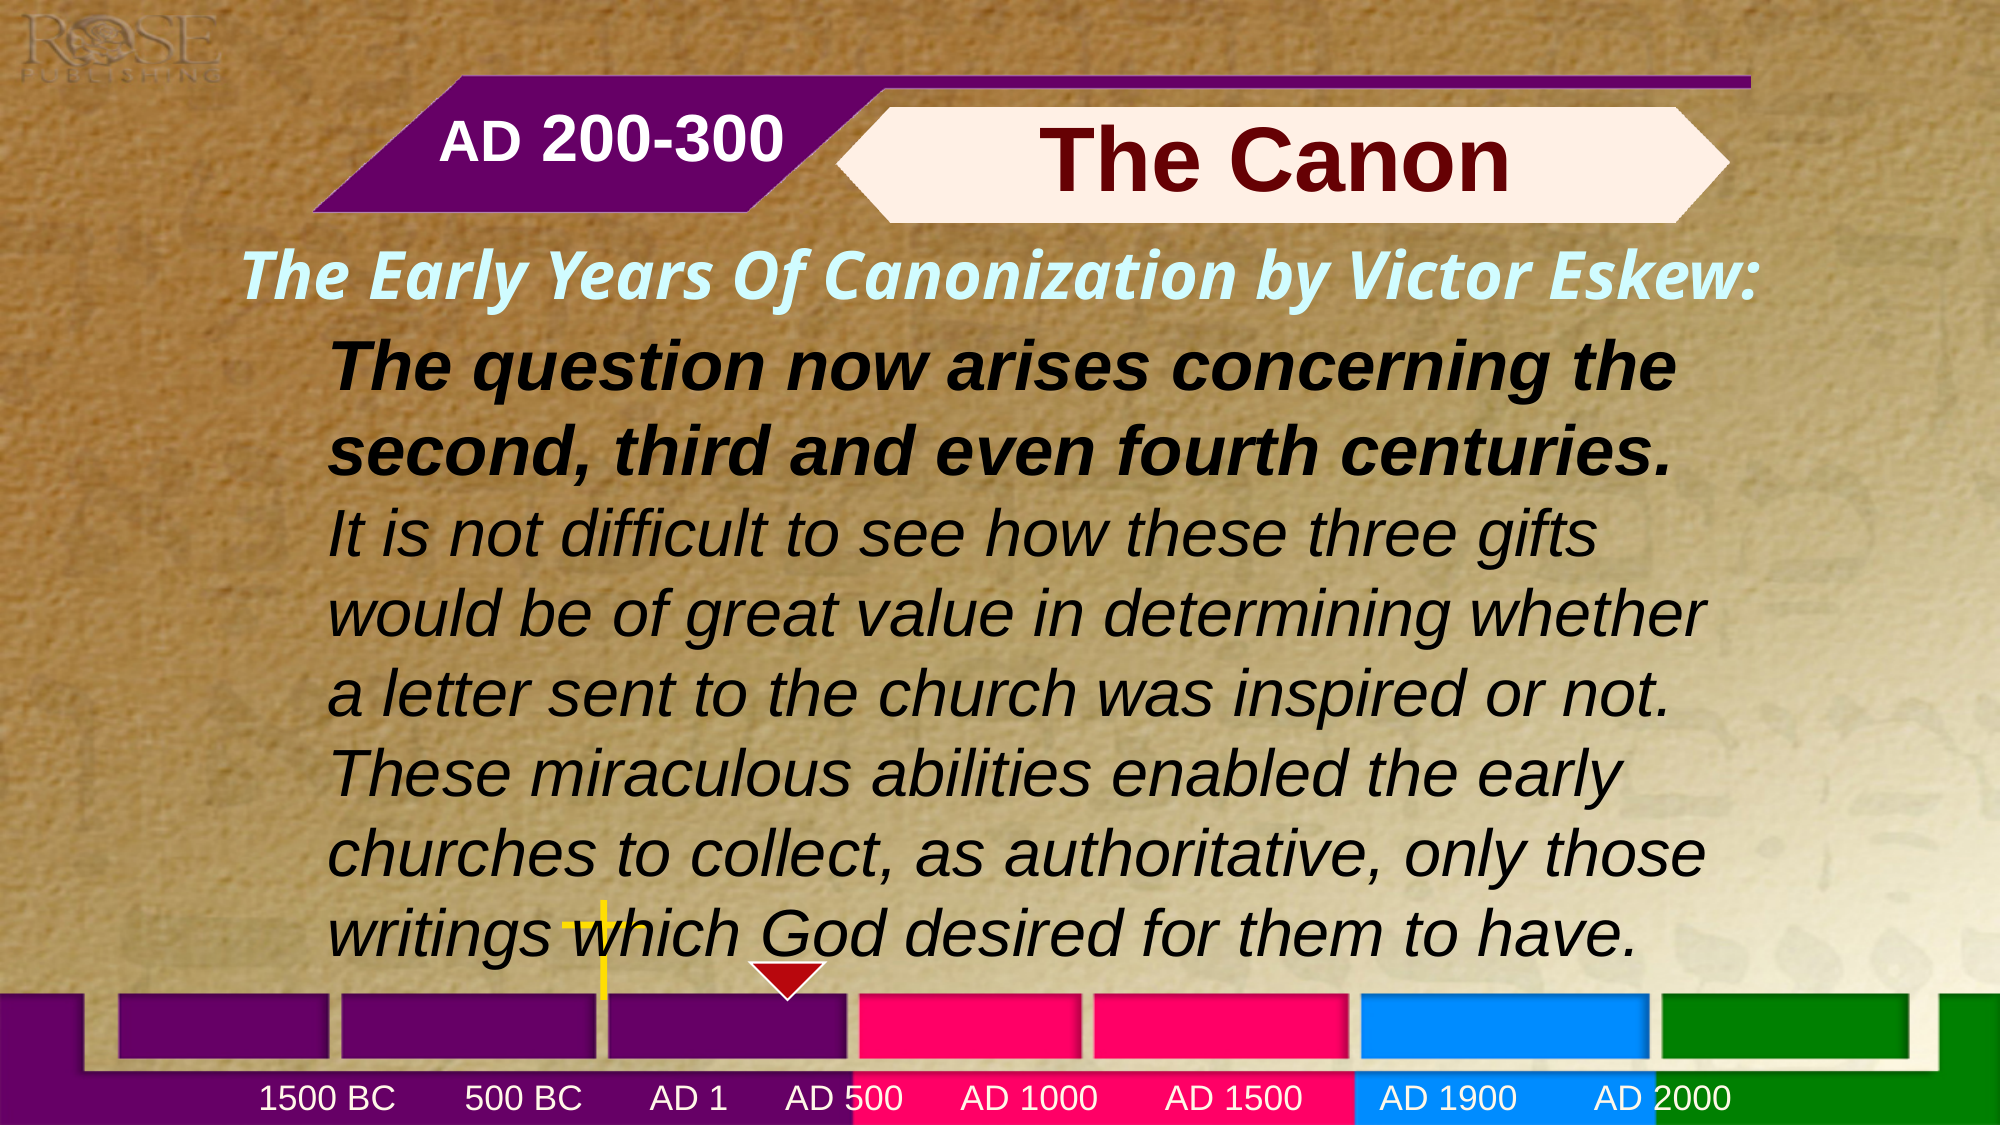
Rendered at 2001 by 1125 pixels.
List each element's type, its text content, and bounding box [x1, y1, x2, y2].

text_box [750, 962, 826, 1000]
text_box The question now arises concerning the second, third and even fourth centuries. It is not difficult to see how these three gifts would be of great value in determining whether a letter sent to the church was inspired or not. These miraculous abilities enabled the early churches to collect, as authoritative, only those writings which God desired for them to have. [312, 320, 1725, 977]
text_box The Early Years Of Canonization by Victor Eskew: [0, 224, 2000, 320]
picture [0, 320, 2000, 1125]
text_box 1500 BC 500 BC AD 1 AD 500 AD 1000 AD 1500 AD 1900 AD 2000 [243, 1067, 1748, 1125]
picture [0, 0, 2000, 239]
